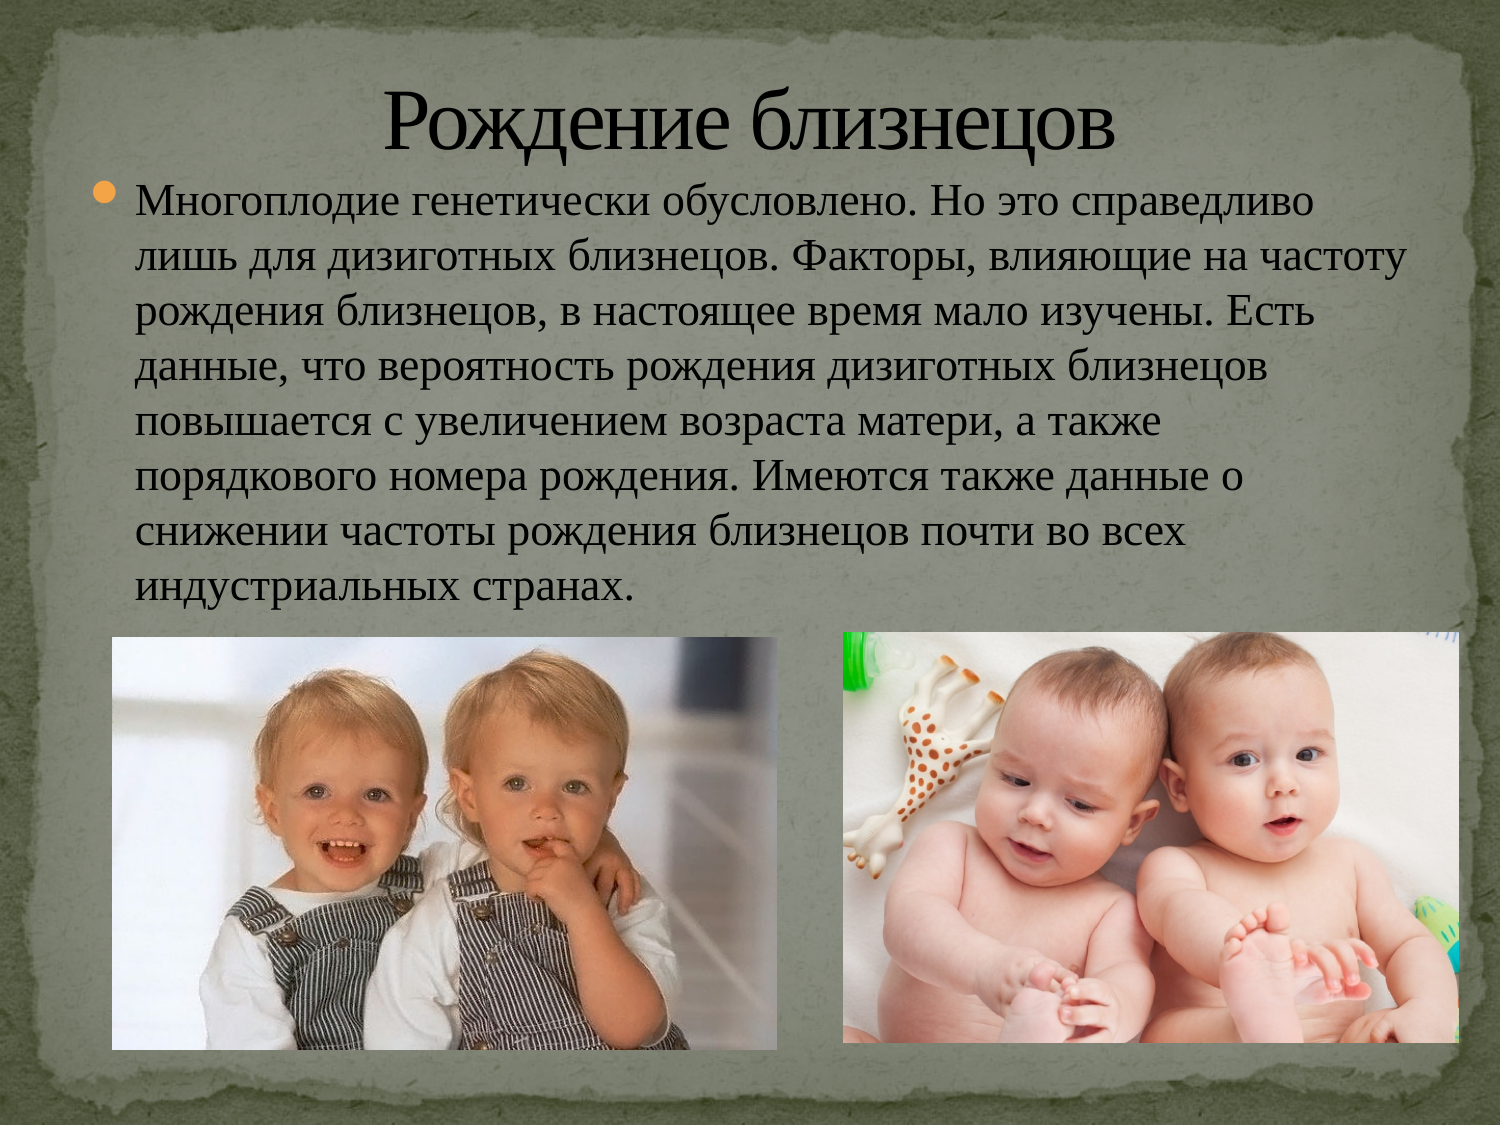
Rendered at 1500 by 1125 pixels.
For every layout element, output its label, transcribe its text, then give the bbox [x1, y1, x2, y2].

picture [843, 632, 1459, 1043]
title Рождение близнецов [74, 24, 1425, 175]
picture [112, 637, 777, 1050]
list Многоплодие генетически обусловлено. Но это справедливо лишь для дизиготных близнецов. Факторы, влияющие на частоту рождения близнецов, в настоящее время мало изучены. Есть данные, что вероятность рождения дизиготных близнецов повышается с увеличением возраста матери, а также порядкового номера рождения. Имеются также данные о снижении частоты рождения близнецов почти во всех индустриальных странах. [75, 175, 1425, 1000]
